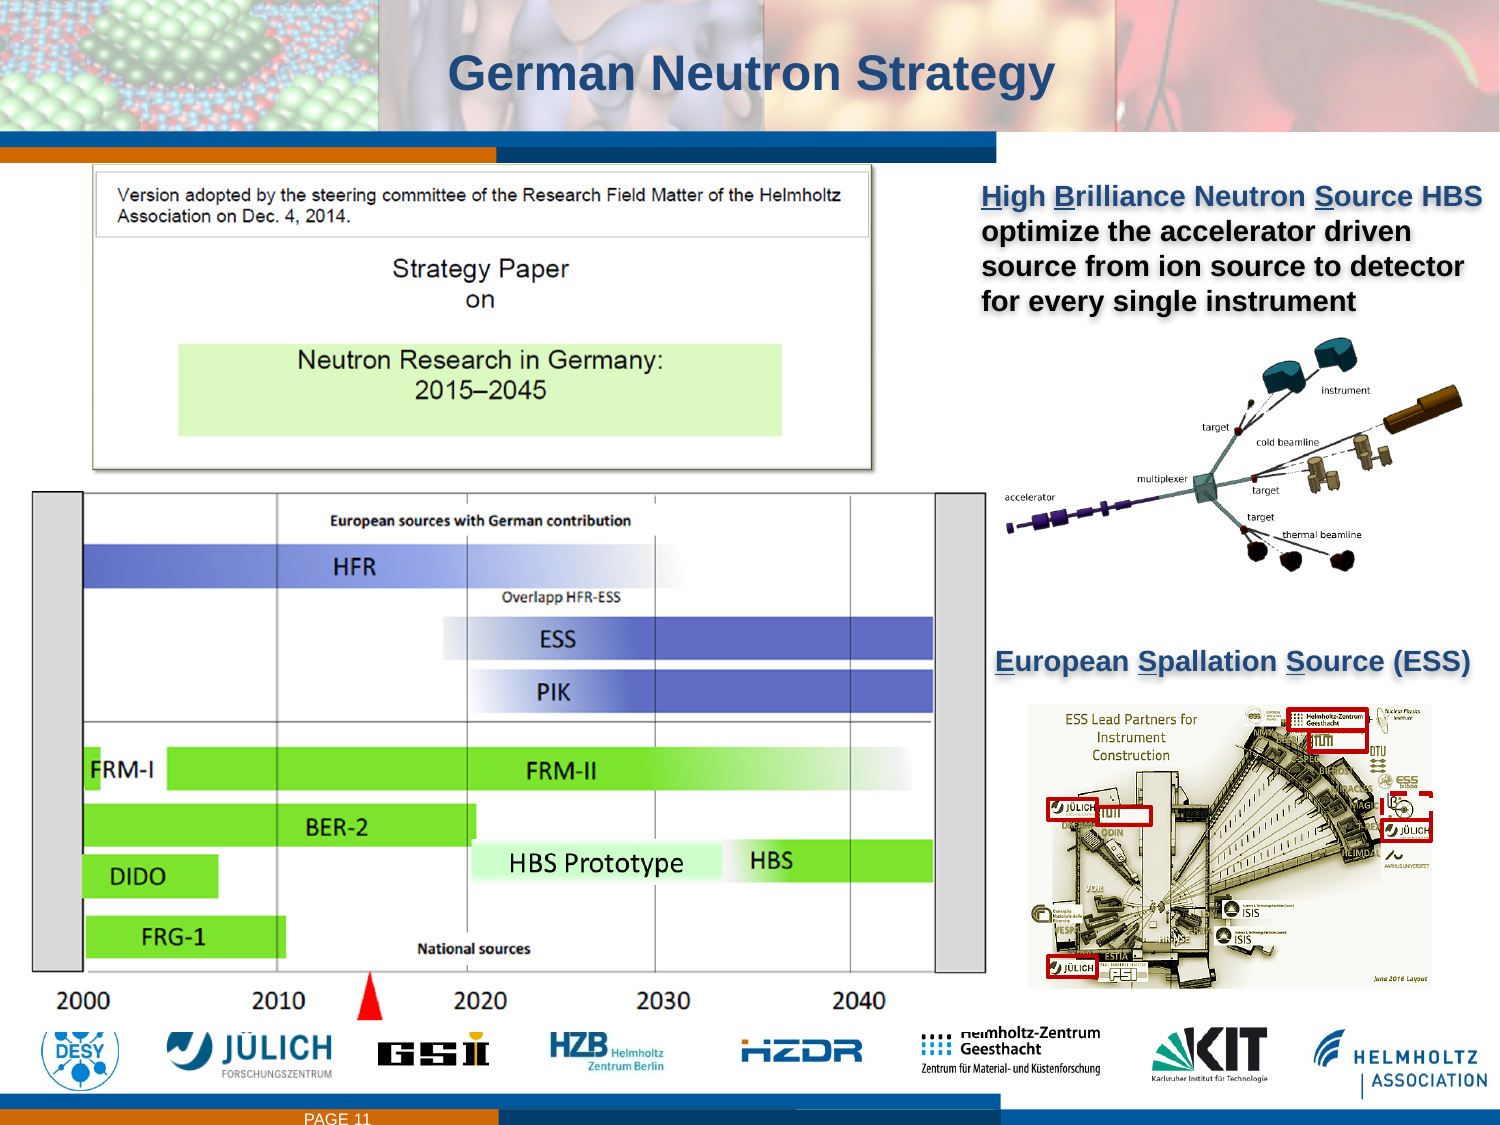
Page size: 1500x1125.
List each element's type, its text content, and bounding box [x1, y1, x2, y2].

picture [0, 0, 1500, 132]
picture [1305, 1022, 1495, 1106]
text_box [1027, 703, 1432, 990]
picture [88, 160, 881, 479]
text_box High Brilliance Neutron Source HBS optimize the accelerator driven source from ion source to detector for every single instrument [966, 169, 1500, 325]
picture [1146, 1017, 1282, 1084]
picture [1002, 325, 1475, 582]
text_box European Spallation Source (ESS) [991, 635, 1500, 685]
picture [29, 491, 1103, 1091]
text_box German Neutron Strategy [1, 33, 1500, 109]
